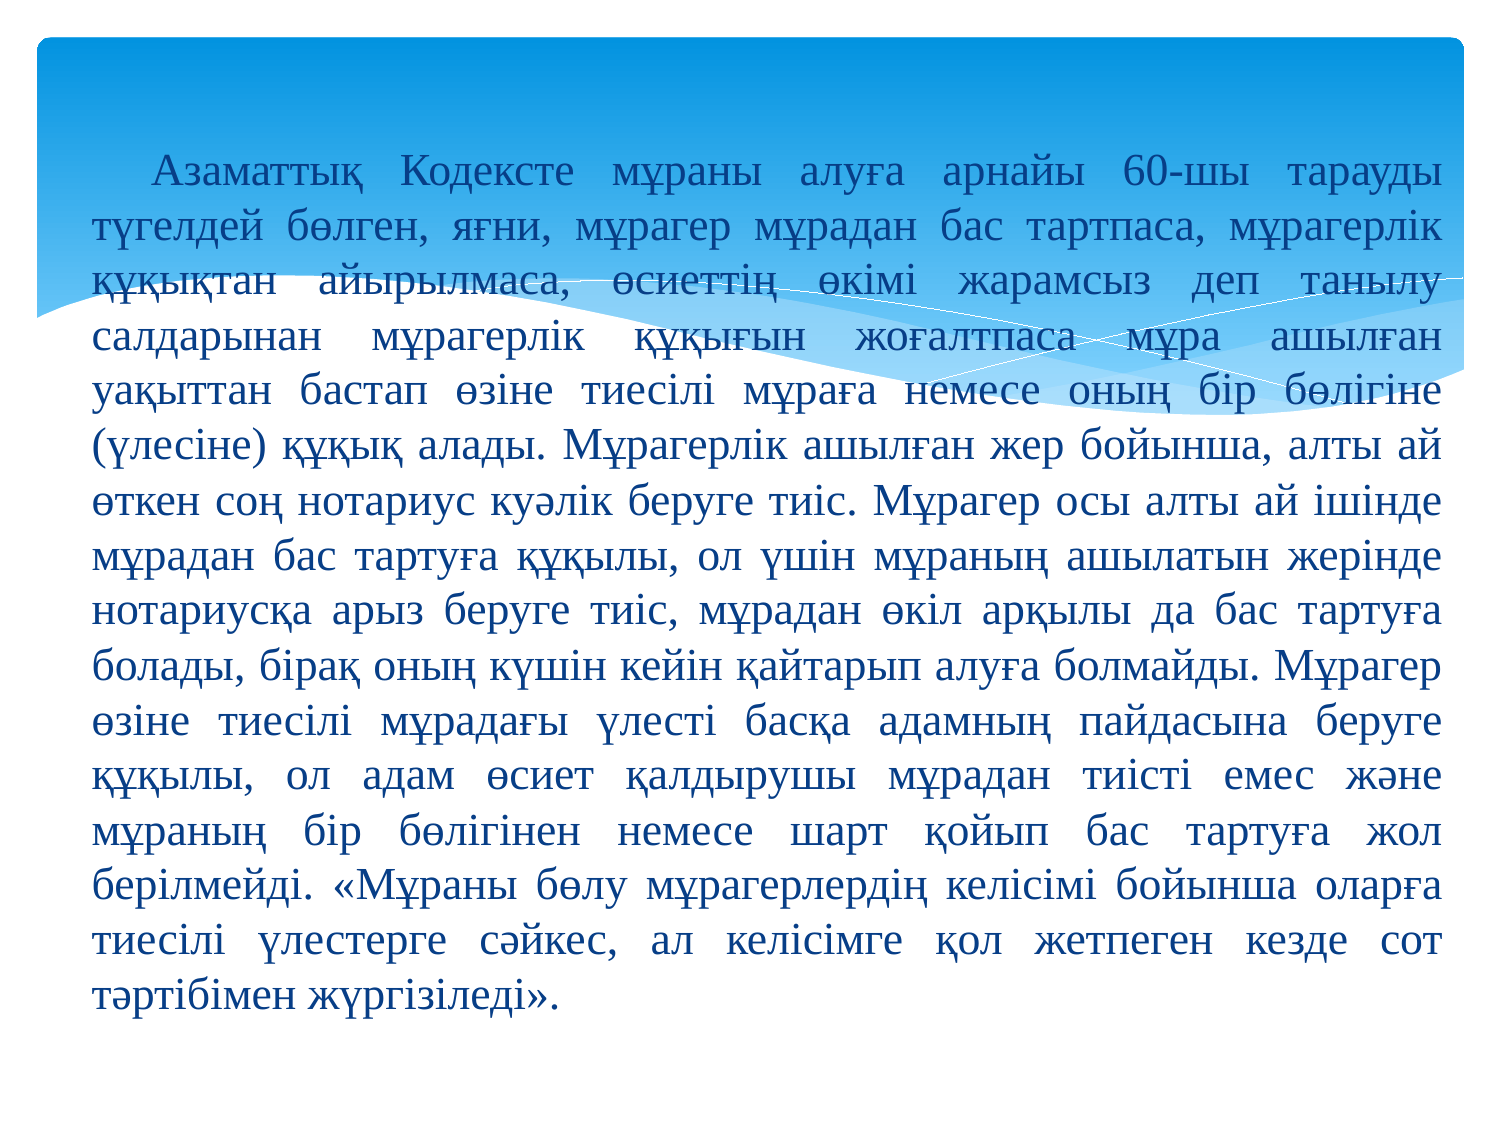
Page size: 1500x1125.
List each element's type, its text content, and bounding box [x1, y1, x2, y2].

list Азаматтық Кодексте мұраны алуға арнайы 60-шы тарауды түгелдей бөлген, яғни, мұрагер мұрадан бас тартпаса, мұрагерлік құқықтан айырылмаса, өсиеттің өкімі жарамсыз деп танылу салдарынан мұрагерлік құқығын жоғалтпаса мұра ашылған уақыттан бастап өзіне тиесілі мұраға немесе оның бір бөлігіне (үлесіне) құқық алады. Мұрагерлік ашылған жер бойынша, алты ай өткен соң нотариус куәлік беруге тиіс. Мұрагер осы алты ай ішінде мұрадан бас тартуға құқылы, ол үшін мұраның ашылатын жерінде нотариусқа арыз беруге тиіс, мұрадан өкіл арқылы да бас тартуға болады, бірақ оның күшін кейін қайтарып алуға болмайды. Мұрагер өзіне тиесілі мұрадағы үлесті басқа адамның пайдасына беруге құқылы, ол адам өсиет қалдырушы мұрадан тиісті емес және мұраның бір бөлігінен немесе шарт қойып бас тартуға жол берілмейді. «Мұраны бөлу мұрагерлердің келісімі бойынша оларға тиесілі үлестерге сәйкес, ал келісімге қол жетпеген кезде сот тәртібімен жүргізіледі». [17, 131, 1459, 1120]
